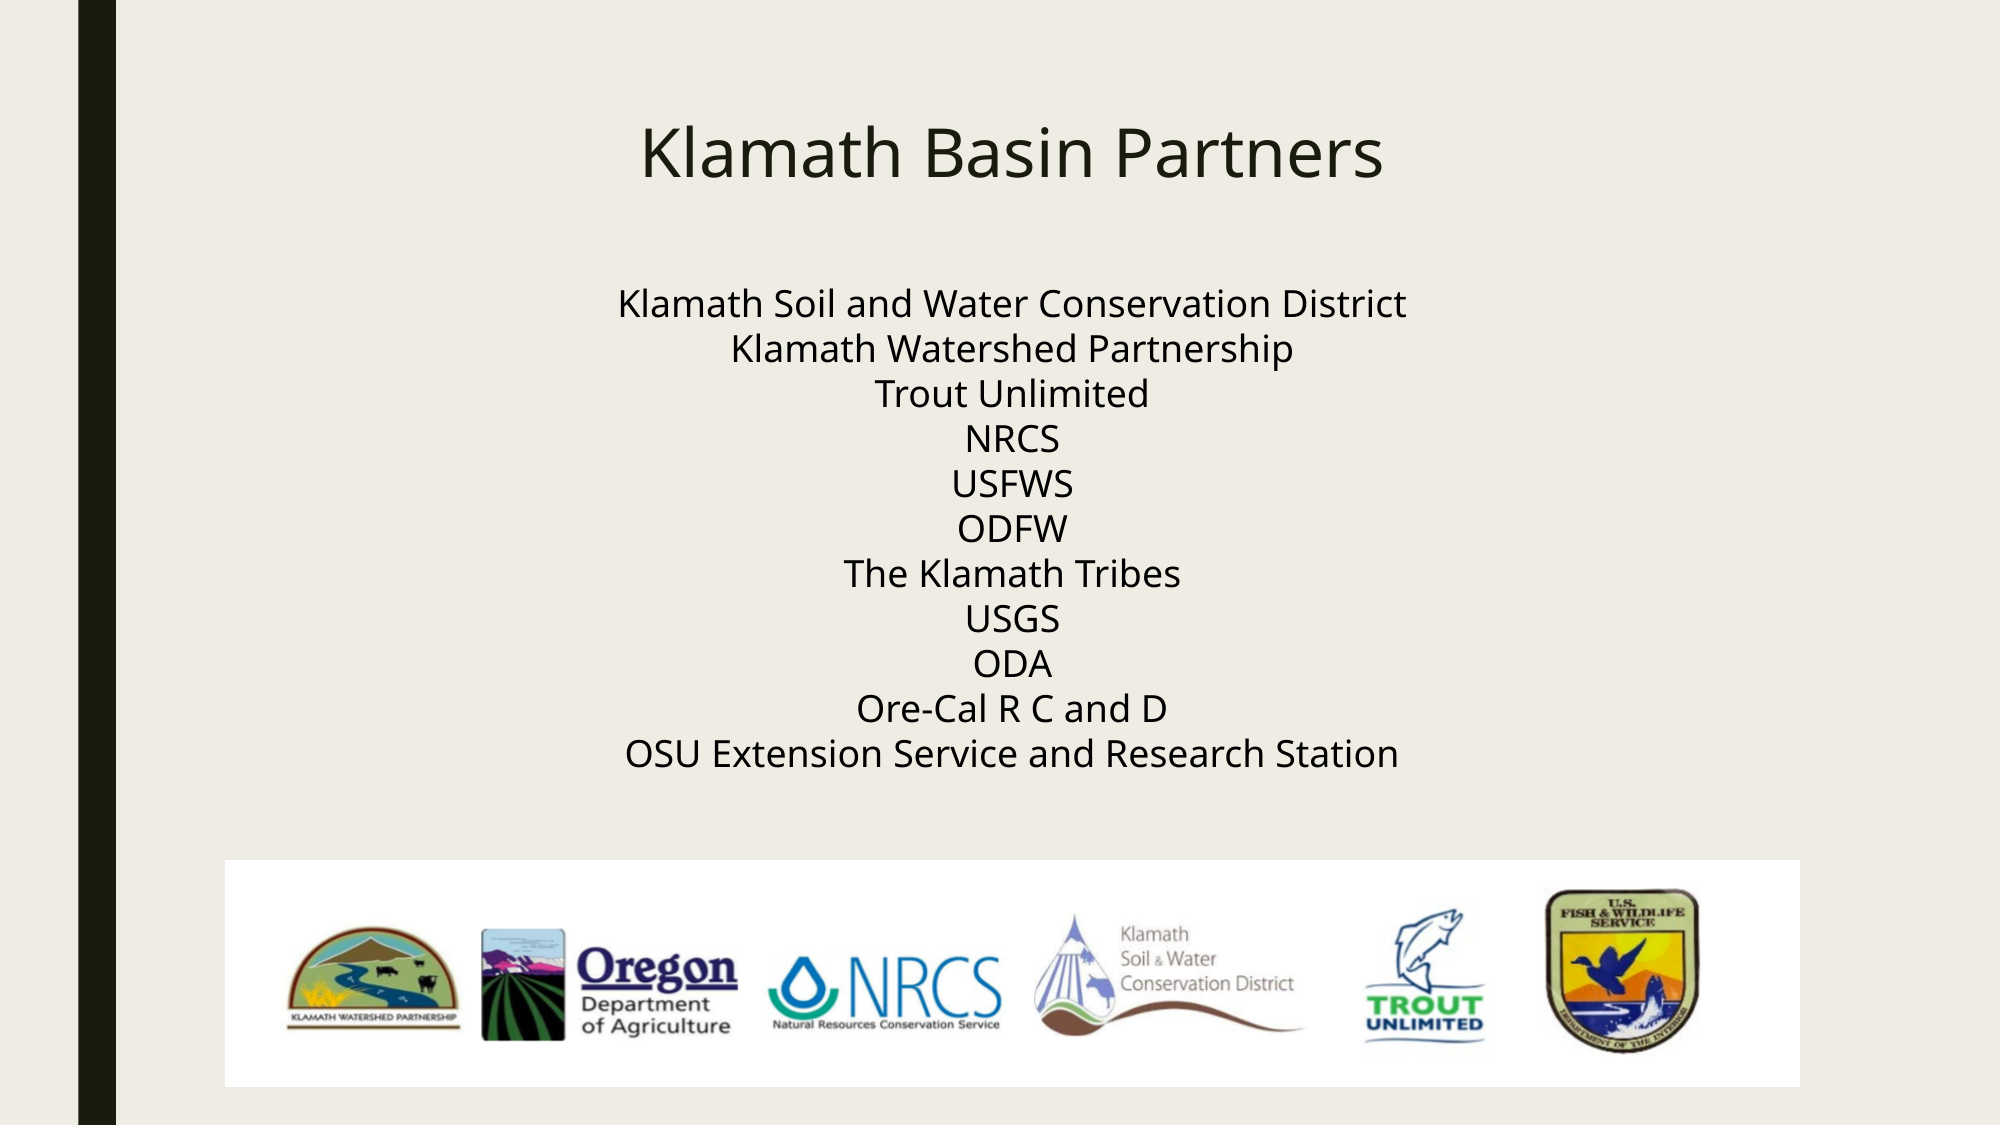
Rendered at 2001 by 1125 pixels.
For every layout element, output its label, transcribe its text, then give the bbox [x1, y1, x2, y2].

text_box Klamath Soil and Water Conservation District Klamath Watershed Partnership Trout Unlimited NRCS USFWS ODFW The Klamath Tribes USGS ODA Ore-Cal R C and D OSU Extension Service and Research Station [224, 272, 1800, 783]
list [224, 860, 1800, 1087]
title Klamath Basin Partners [225, 112, 1800, 200]
